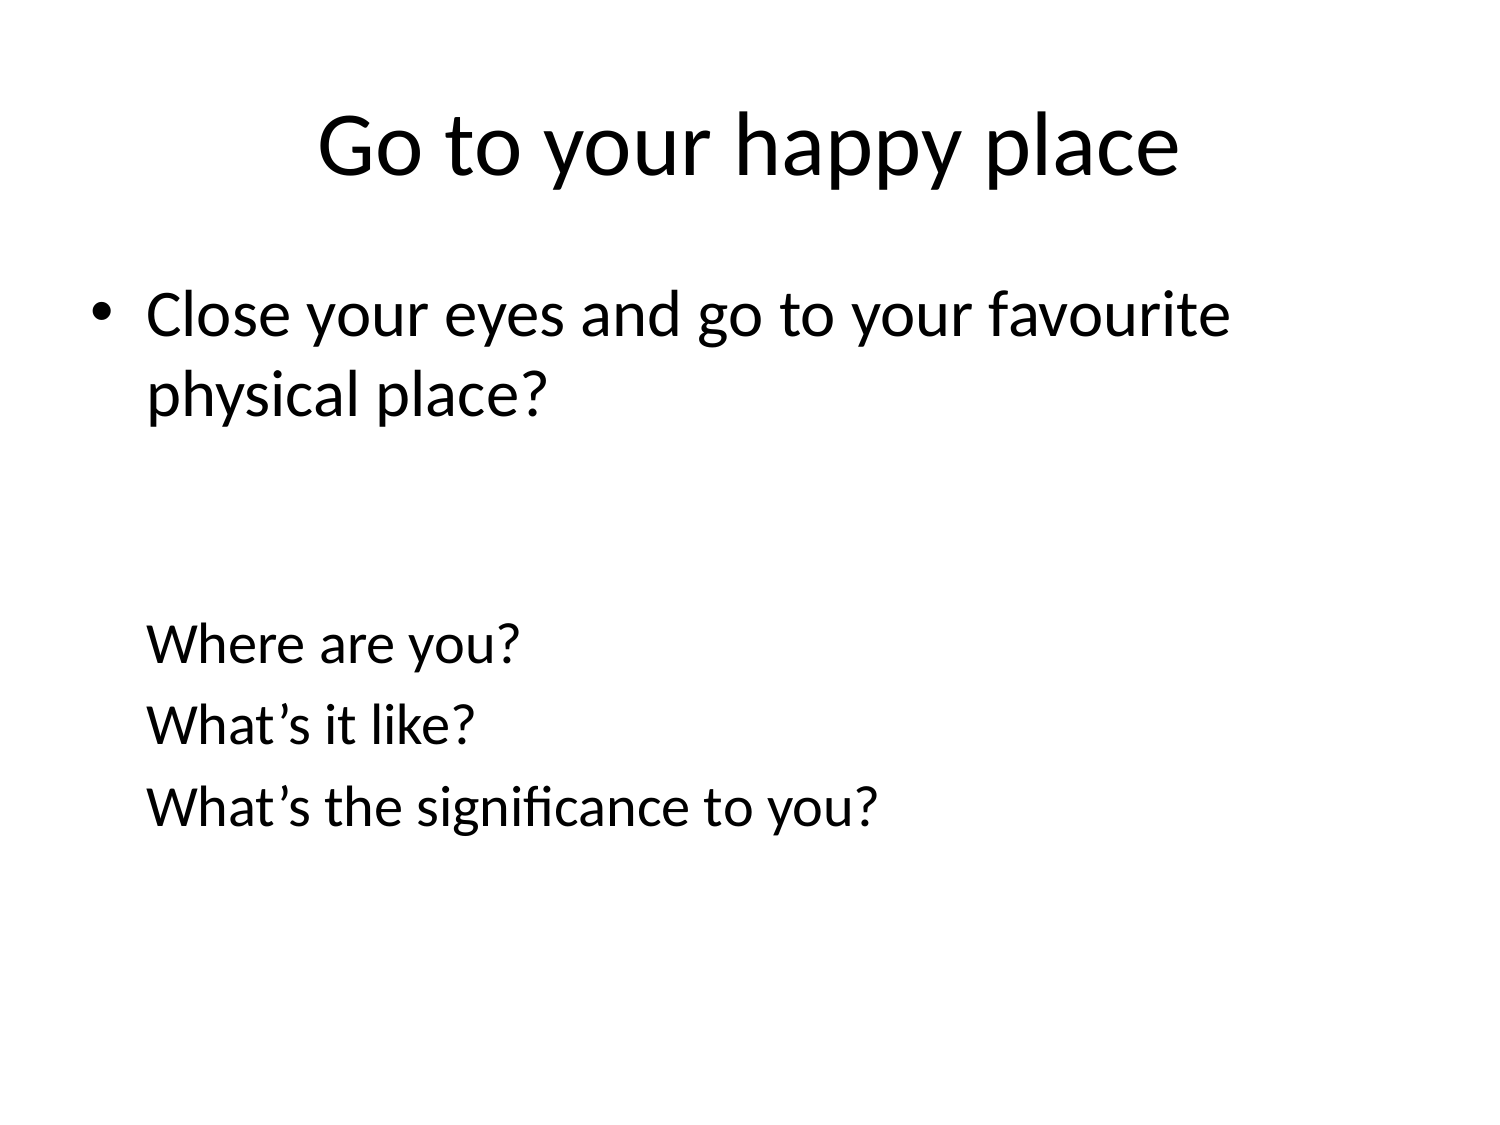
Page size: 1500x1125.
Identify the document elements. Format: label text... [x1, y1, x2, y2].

title Go to your happy place [75, 45, 1425, 233]
list Close your eyes and go to your favourite physical place? Where are you? What’s it like? What’s the significance to you? [75, 262, 1425, 1005]
